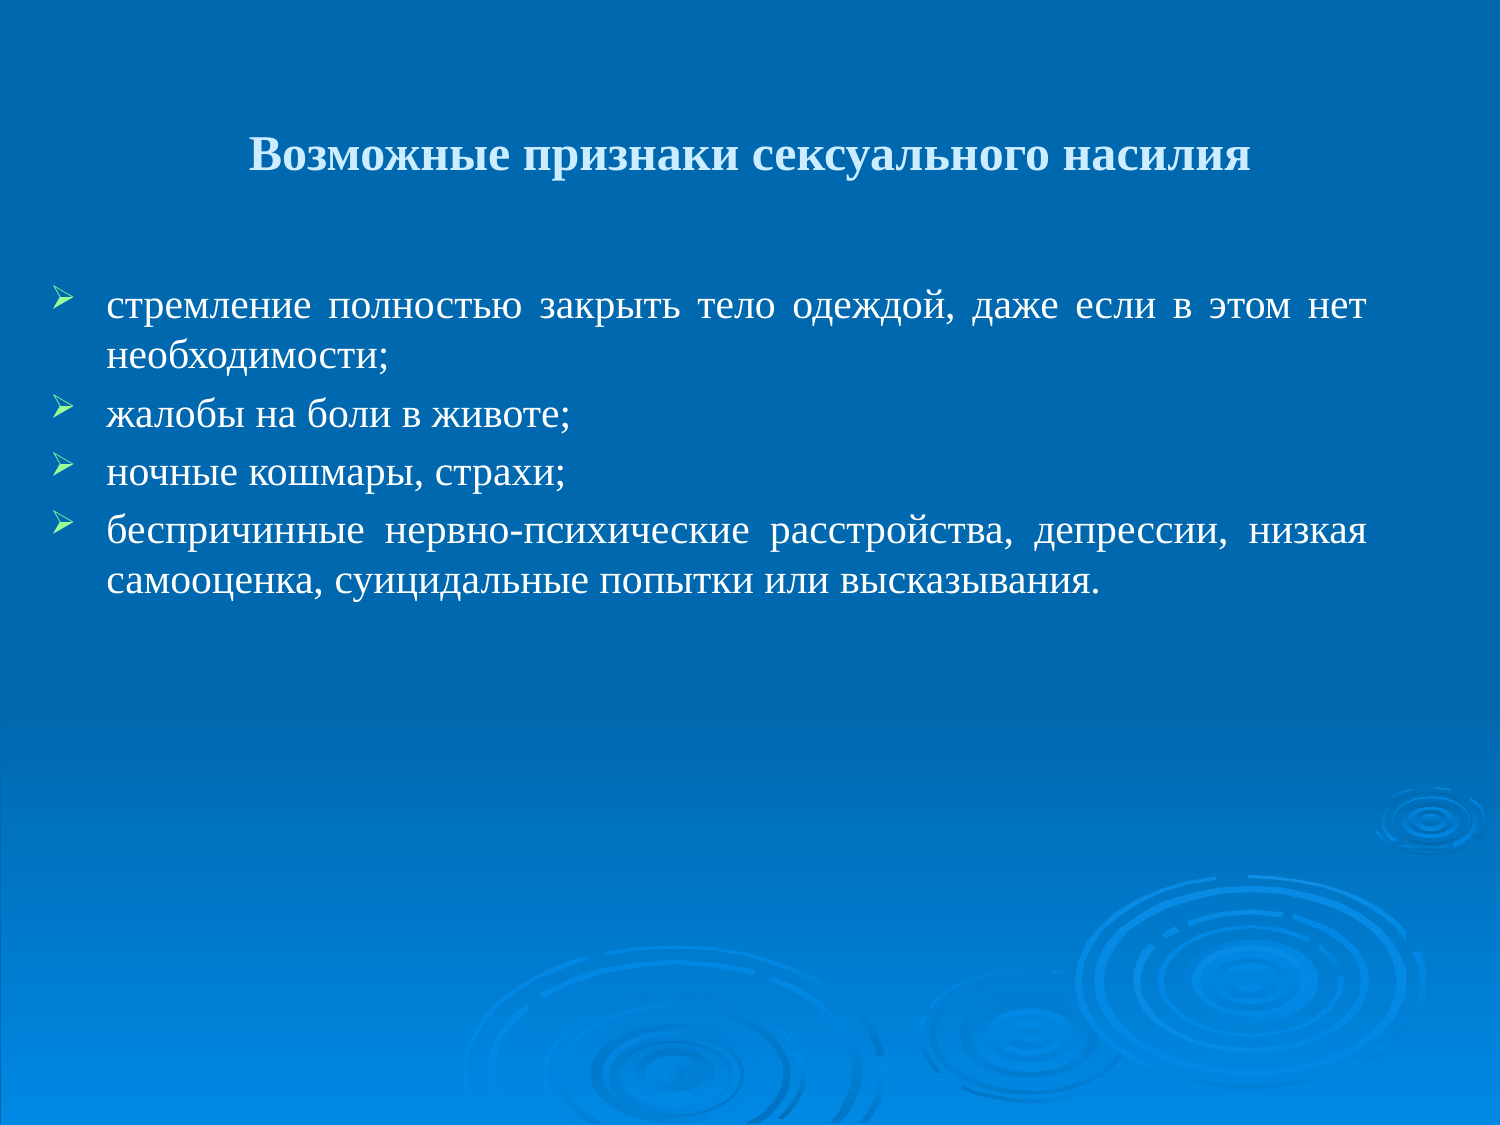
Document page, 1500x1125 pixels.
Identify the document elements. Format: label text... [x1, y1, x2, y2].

list стремление полностью закрыть тело одеждой, даже если в этом нет необходимости; жалобы на боли в животе; ночные кошмары, страхи; беспричинные нервно-психические расстройства, депрессии, низкая самооценка, суицидальные попытки или высказывания. [34, 269, 1383, 764]
title Возможные признаки сексуального насилия [74, 121, 1426, 180]
